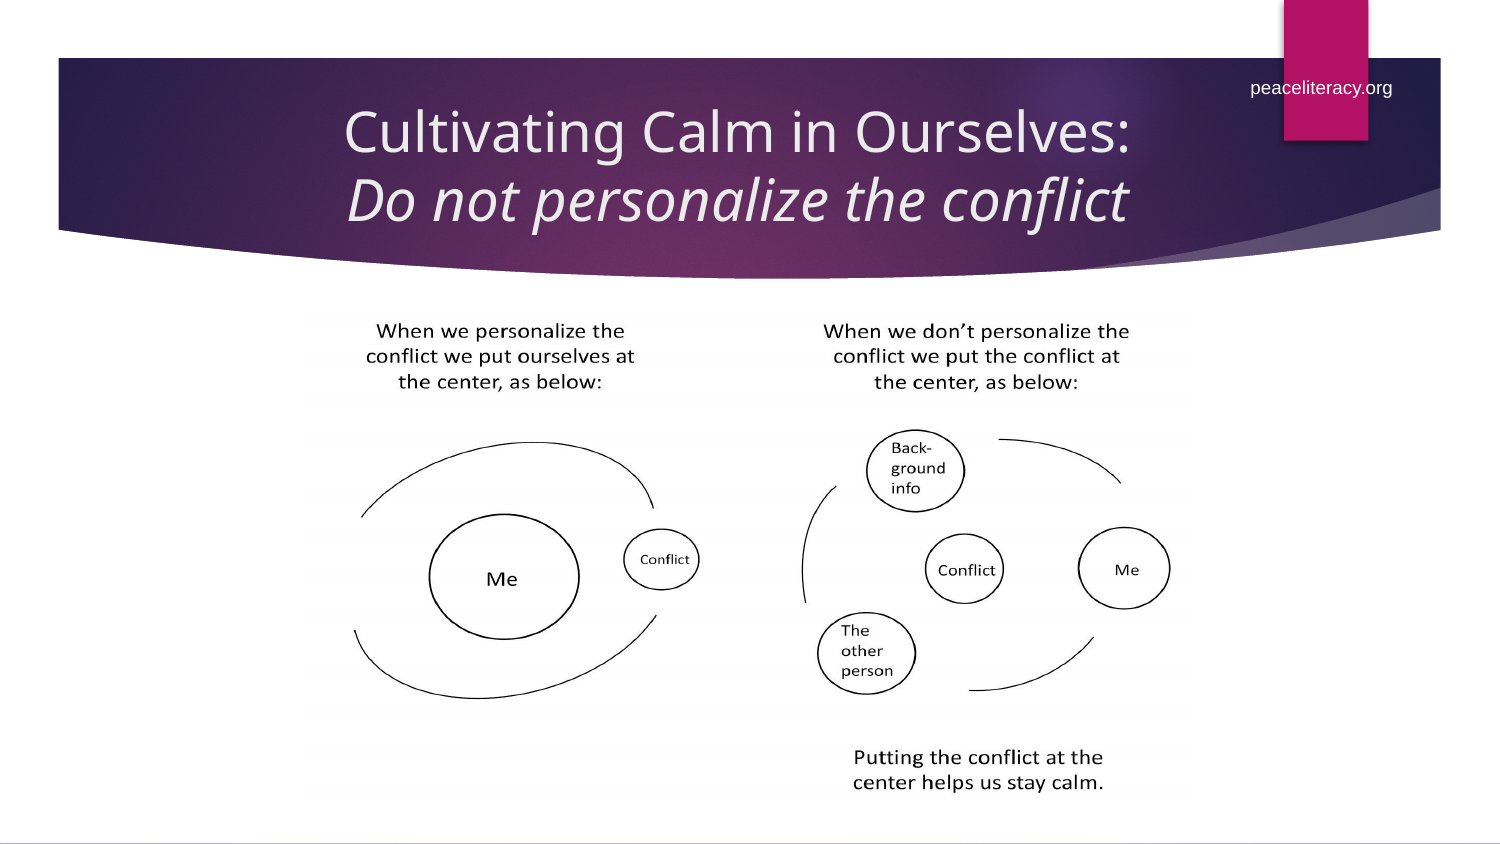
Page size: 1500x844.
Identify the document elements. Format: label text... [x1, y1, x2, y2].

title Cultivating Calm in Ourselves: Do not personalize the conflict [223, 133, 1253, 199]
picture [305, 291, 1195, 815]
picture [59, 58, 1440, 278]
text_box peaceliteracy.org [1235, 68, 1408, 106]
